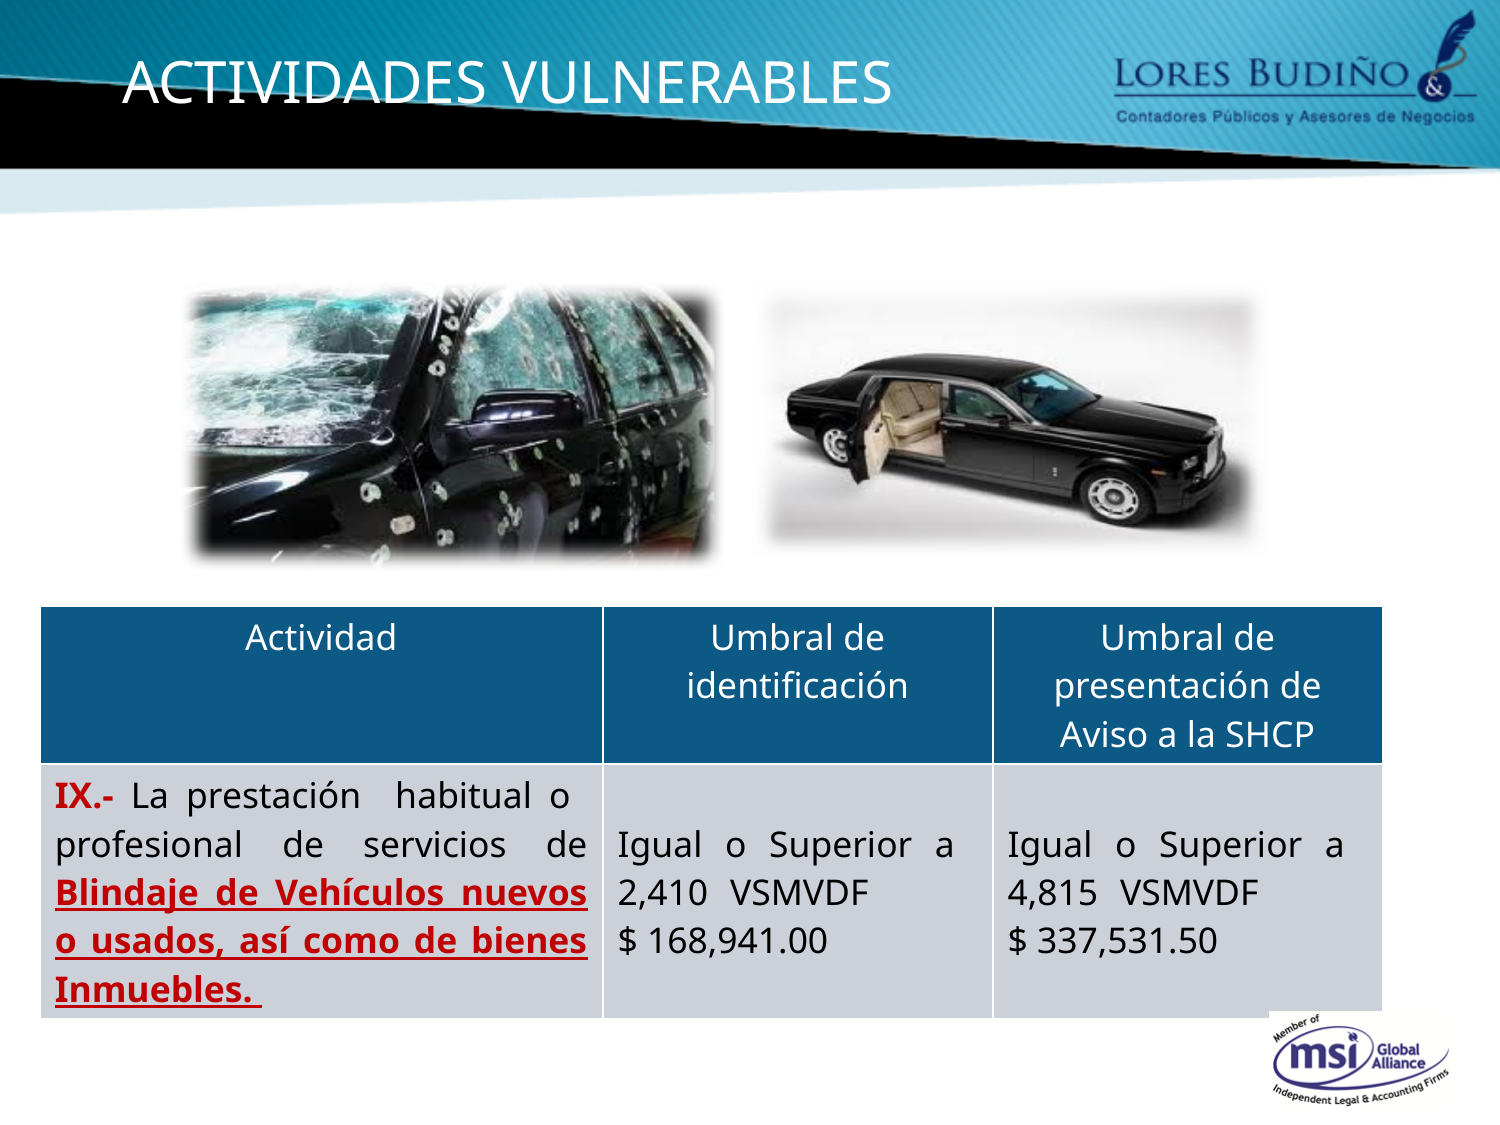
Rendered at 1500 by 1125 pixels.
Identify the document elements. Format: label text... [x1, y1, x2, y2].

table_header Umbral de identificación [604, 607, 992, 763]
text_box ACTIVIDADES VULNERABLES [0, 35, 1131, 140]
table_cell Igual o Superior a 2,410 VSMVDF $ 168,941.00 [604, 765, 992, 1018]
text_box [179, 280, 1270, 572]
table_cell IX.- La prestación habitual o profesional de servicios de Blindaje de Vehículos nuevos o usados, así como de bienes Inmuebles. [41, 765, 602, 1018]
table_header Actividad [41, 607, 602, 763]
table_header Umbral de presentación de Aviso a la SHCP [994, 607, 1382, 763]
picture [0, 0, 1500, 1125]
table_cell Igual o Superior a 4,815 VSMVDF $ 337,531.50 [994, 765, 1382, 1018]
